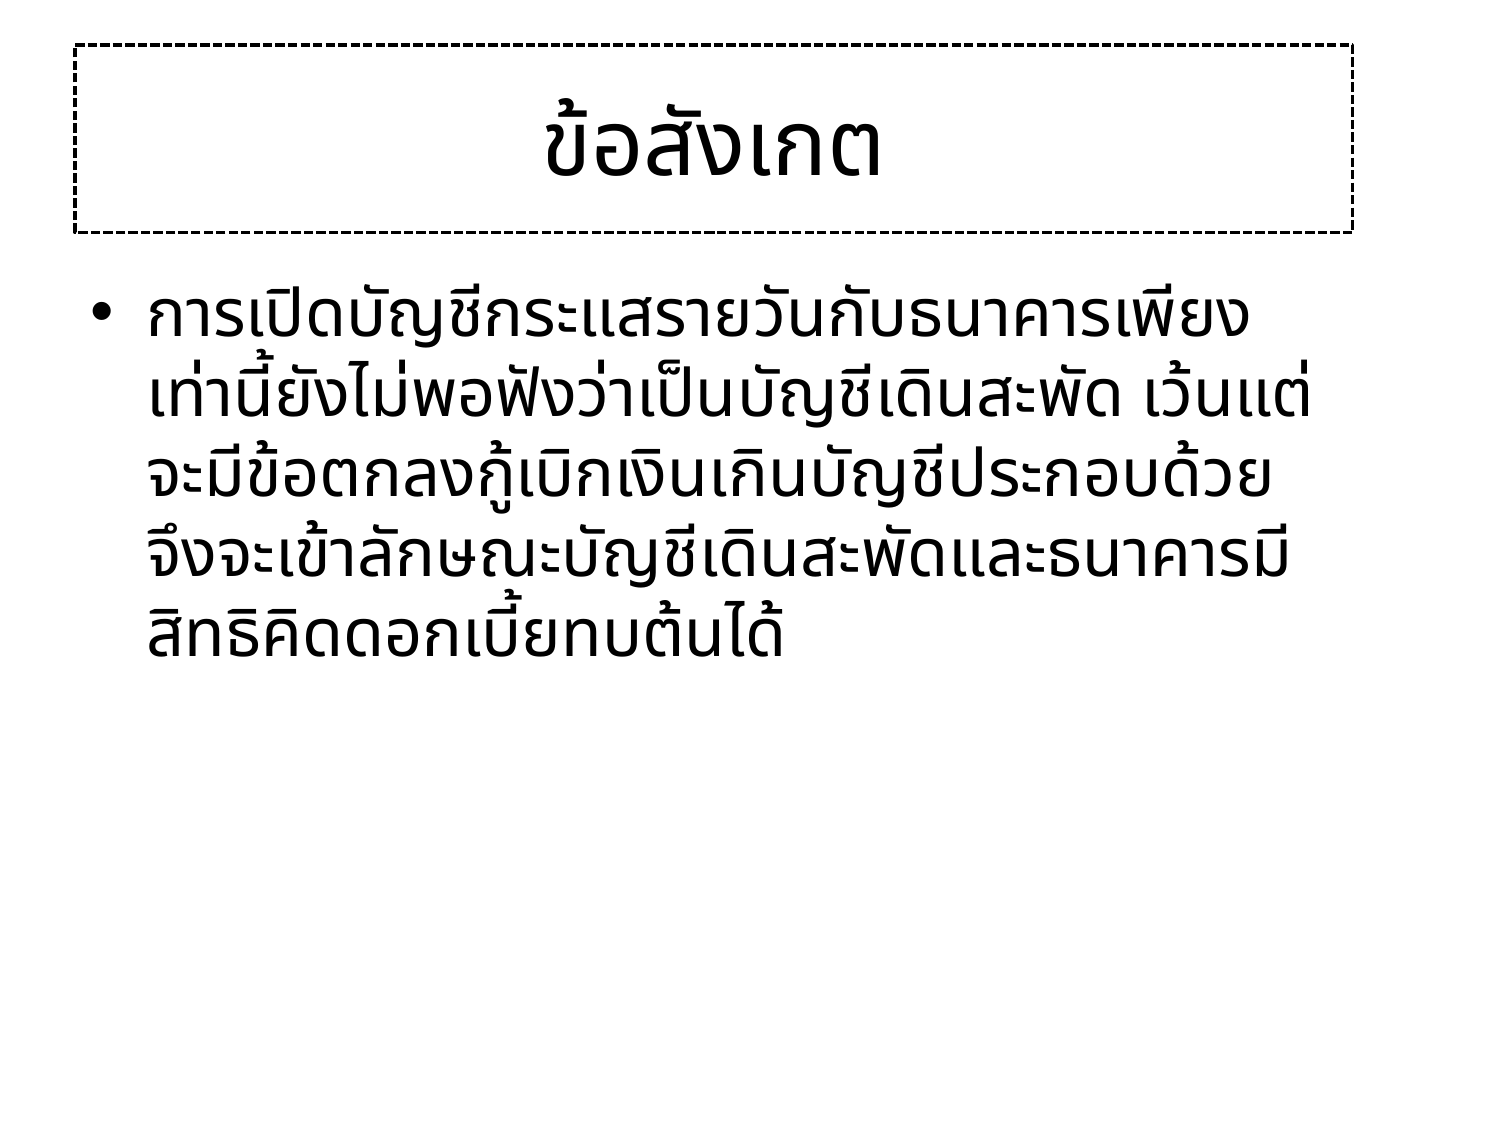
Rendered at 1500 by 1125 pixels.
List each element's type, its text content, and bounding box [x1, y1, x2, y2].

list การเปิดบัญชีกระแสรายวันกับธนาคารเพียงเท่านี้ยังไม่พอฟังว่าเป็นบัญชีเดินสะพัด เว้นแต่จะมีข้อตกลงกู้เบิกเงินเกินบัญชีประกอบด้วยจึงจะเข้าลักษณะบัญชีเดินสะพัดและธนาคารมีสิทธิคิดดอกเบี้ยทบต้นได้ [75, 262, 1353, 1005]
title ข้อสังเกต [75, 45, 1353, 233]
